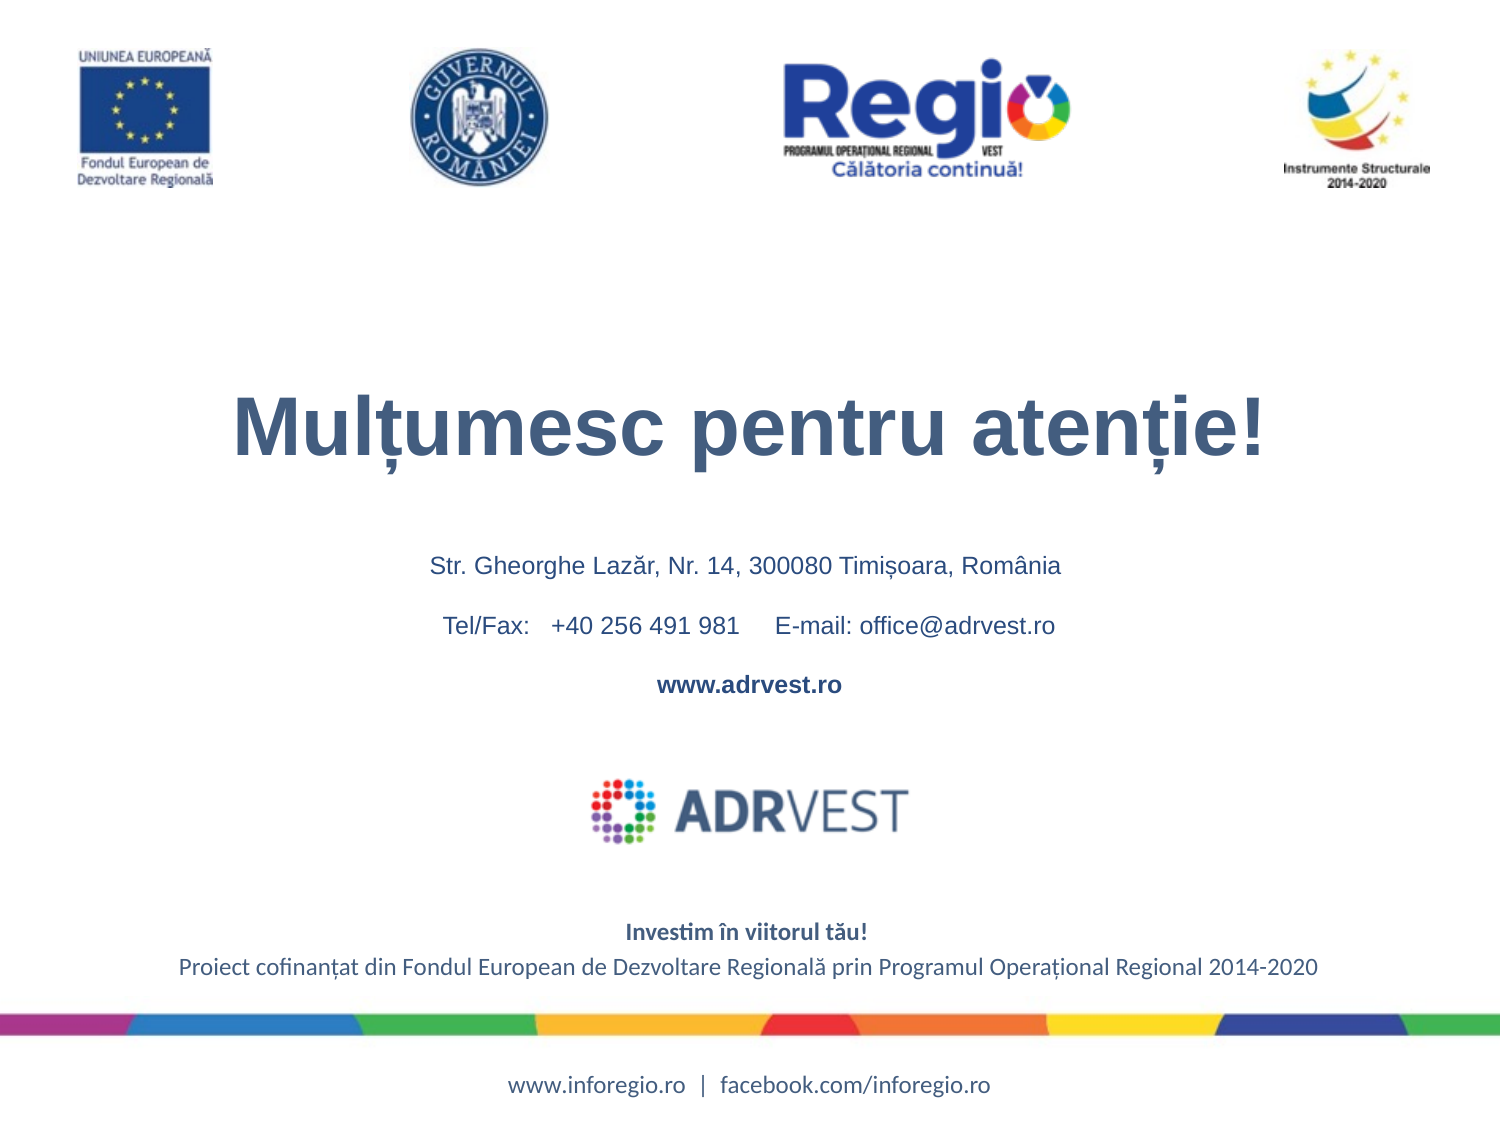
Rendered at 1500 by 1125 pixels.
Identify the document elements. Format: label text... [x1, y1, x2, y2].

text_box Mulțumesc pentru atenție! [0, 364, 1500, 480]
picture [409, 47, 550, 188]
picture [571, 771, 929, 865]
text_box Str. Gheorghe Lazăr, Nr. 14, 300080 Timișoara, România Tel/Fax: +40 256 491 981 E-mail: office@adrvest.ro www.adrvest.ro [0, 541, 1500, 707]
picture [1284, 49, 1430, 188]
picture [77, 48, 213, 189]
picture [776, 47, 1078, 189]
text_box Investim în viitorul tău! Proiect cofinanțat din Fondul European de Dezvoltare Regională prin Programul Operațional Regional 2014-2020 [0, 903, 1500, 988]
picture [0, 996, 1500, 1052]
text_box www.inforegio.ro | facebook.com/inforegio.ro [0, 1059, 1500, 1106]
text_box Curabitur blandit est tempus porttitor [0, 760, 1500, 875]
